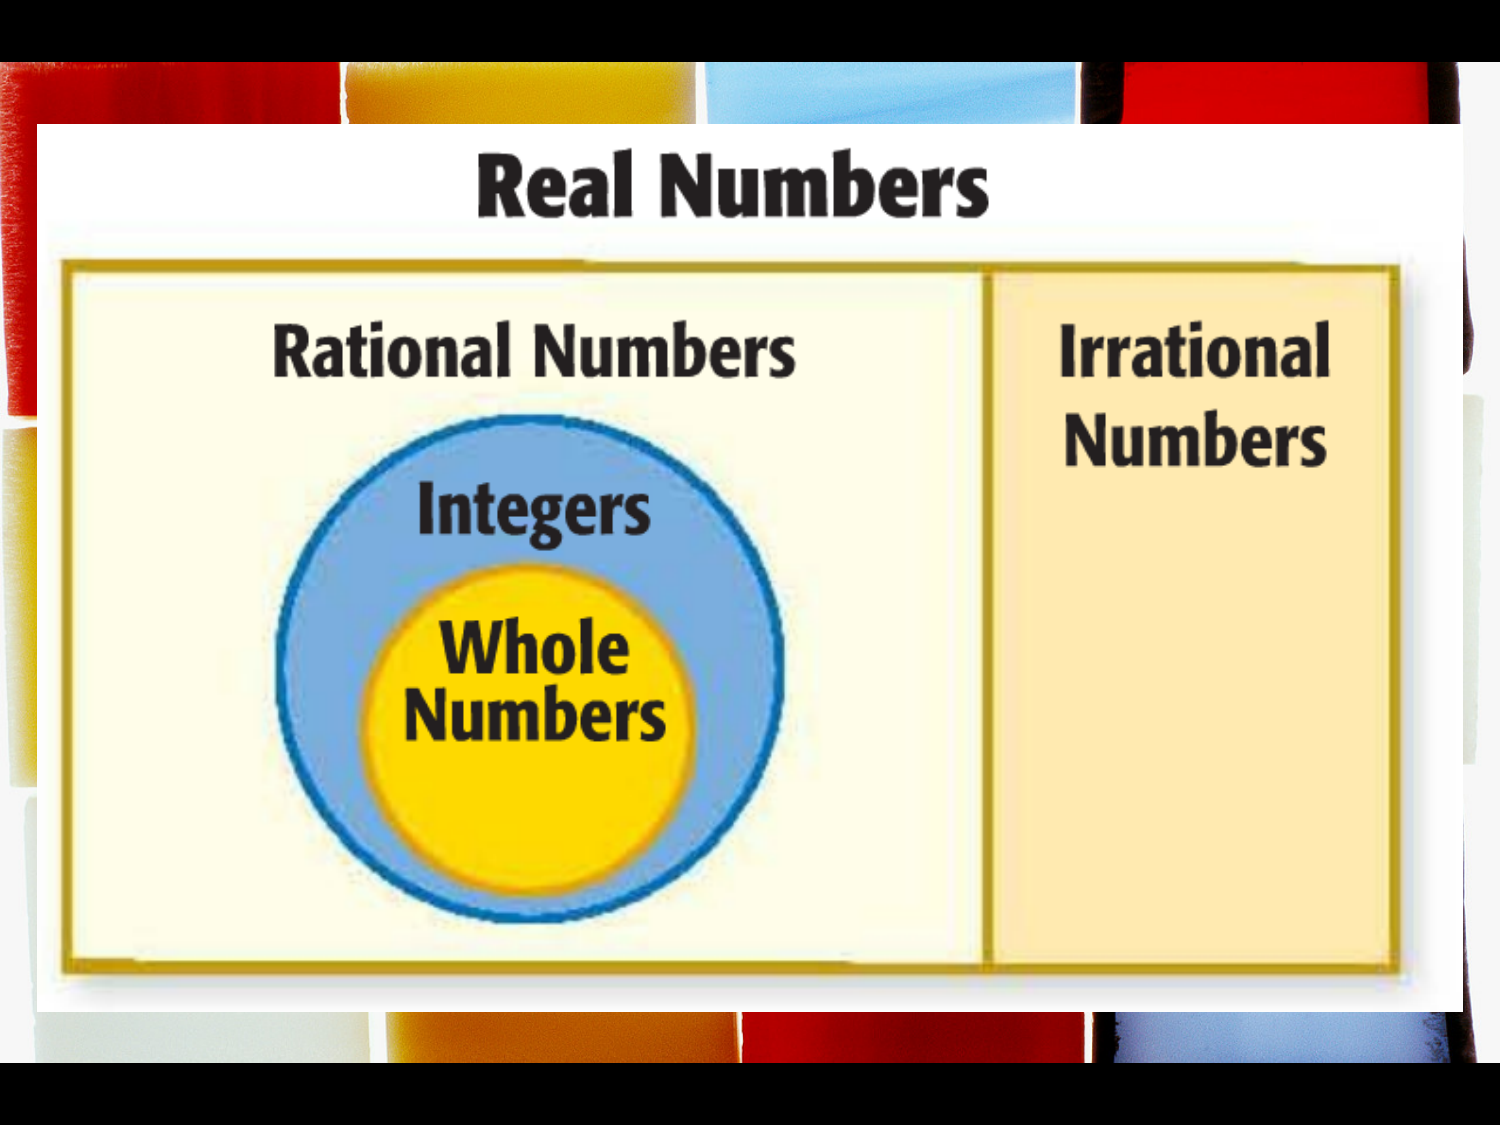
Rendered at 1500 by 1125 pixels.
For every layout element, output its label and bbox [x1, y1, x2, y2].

picture [0, 62, 1500, 1063]
